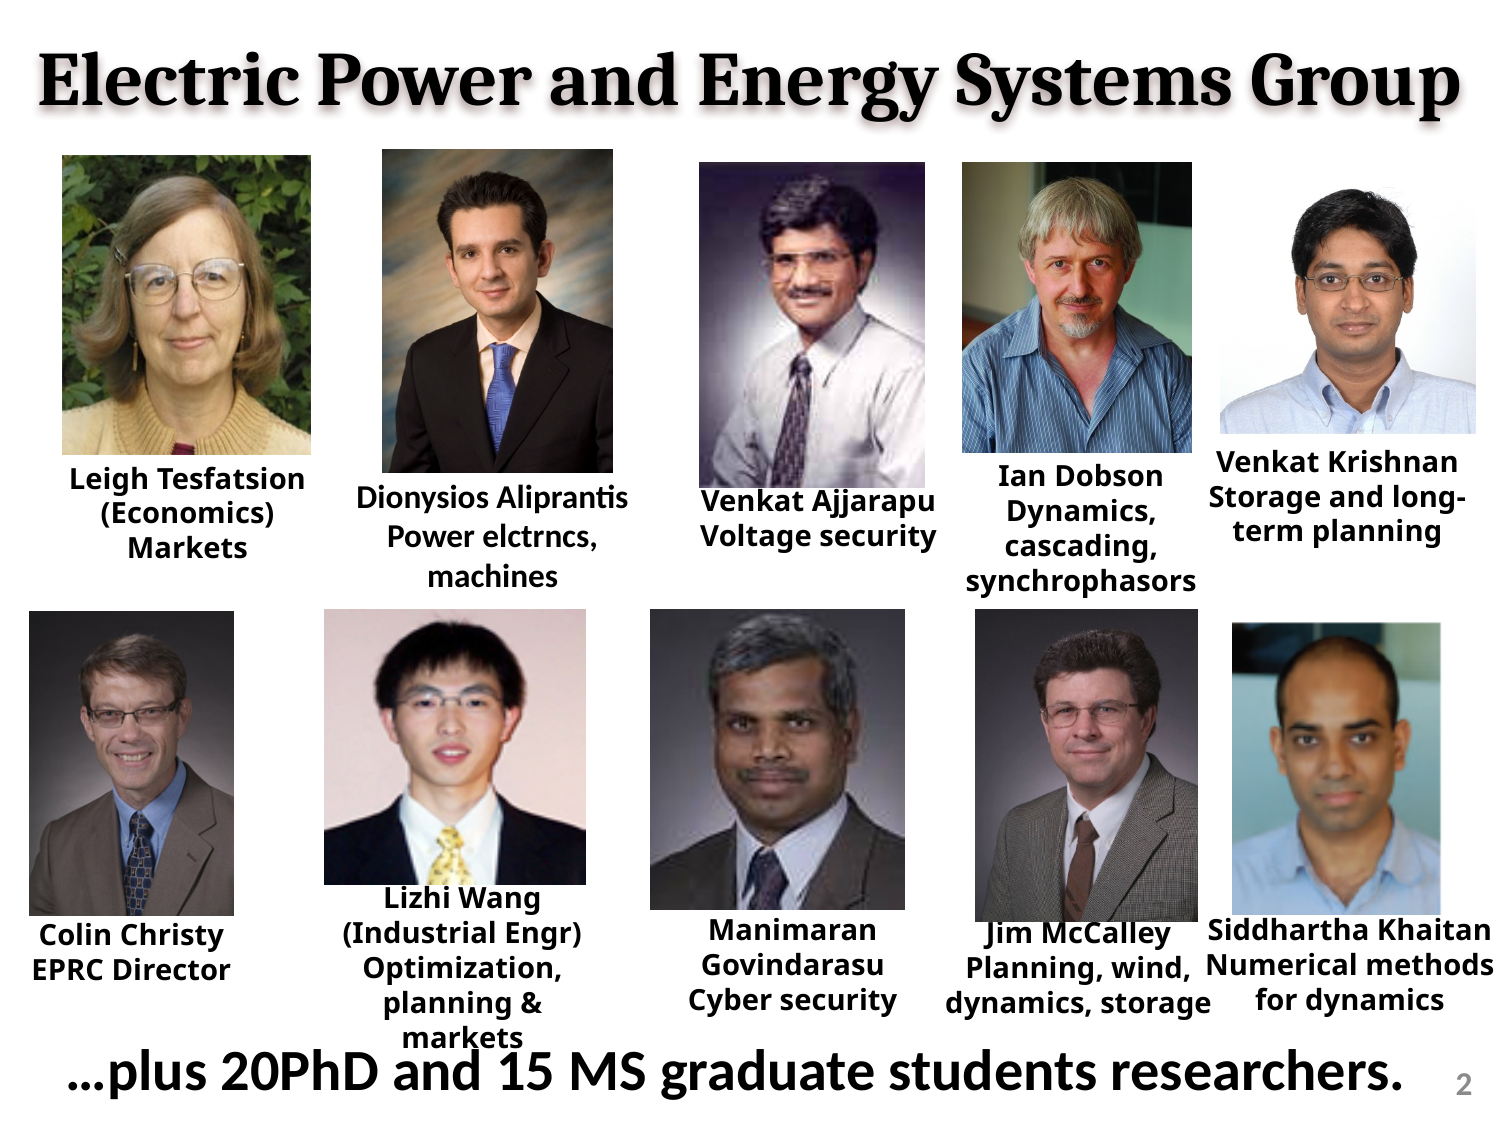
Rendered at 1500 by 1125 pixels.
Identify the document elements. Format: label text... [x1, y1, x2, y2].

picture [649, 609, 906, 910]
picture [974, 609, 1198, 923]
text_box …plus 20PhD and 15 MS graduate students researchers. [51, 1025, 1475, 1110]
picture [1220, 183, 1476, 435]
picture [29, 611, 234, 916]
slide_number 2 [1425, 1052, 1488, 1113]
text_box Siddhartha Khaitan Numerical methods for dynamics [1232, 903, 1500, 1024]
text_box Colin Christy EPRC Director [16, 909, 247, 994]
picture [1231, 621, 1447, 916]
text_box Venkat Krishnan Storage and long-term planning [1175, 435, 1500, 556]
picture [324, 609, 586, 885]
picture [381, 149, 613, 473]
picture [698, 162, 926, 488]
text_box Leigh Tesfatsion (Economics) Markets [50, 452, 325, 573]
text_box Lizhi Wang (Industrial Engr) Optimization, planning & markets [312, 871, 613, 1025]
text_box Ian Dobson Dynamics, cascading, synchrophasors [950, 449, 1213, 605]
picture [62, 155, 311, 455]
text_box Manimaran Govindarasu Cyber security [598, 903, 988, 1024]
title Electric Power and Energy Systems Group [0, 0, 1500, 151]
text_box Jim McCalley Planning, wind, dynamics, storage [924, 906, 1232, 1025]
text_box Venkat Ajjarapu Voltage security [663, 474, 950, 560]
text_box Dionysios Aliprantis Power elctrncs, machines [322, 467, 663, 602]
picture [962, 162, 1192, 453]
